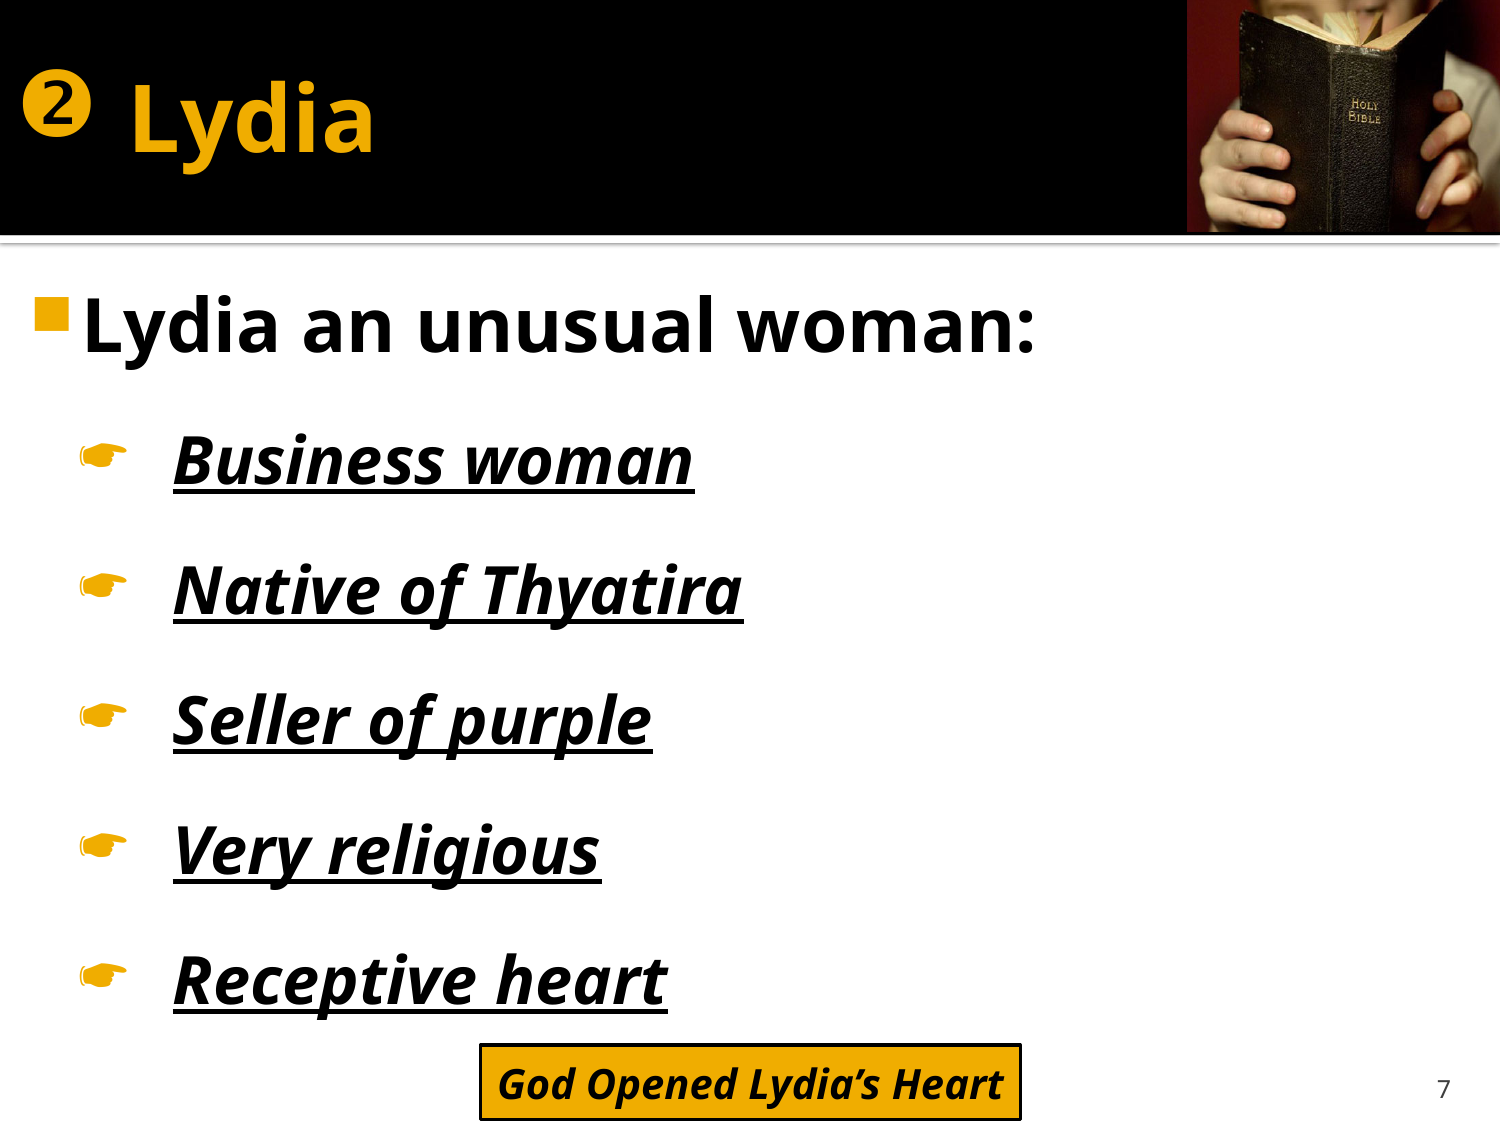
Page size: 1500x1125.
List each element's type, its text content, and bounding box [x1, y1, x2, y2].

slide_number 7 [1345, 1062, 1467, 1108]
text_box God Opened Lydia’s Heart [476, 1041, 1024, 1124]
title Lydia [0, 0, 1175, 231]
list Lydia an unusual woman: Business woman Native of Thyatira Seller of purple Very religious Receptive heart [0, 262, 1500, 1045]
picture [1187, 0, 1500, 232]
